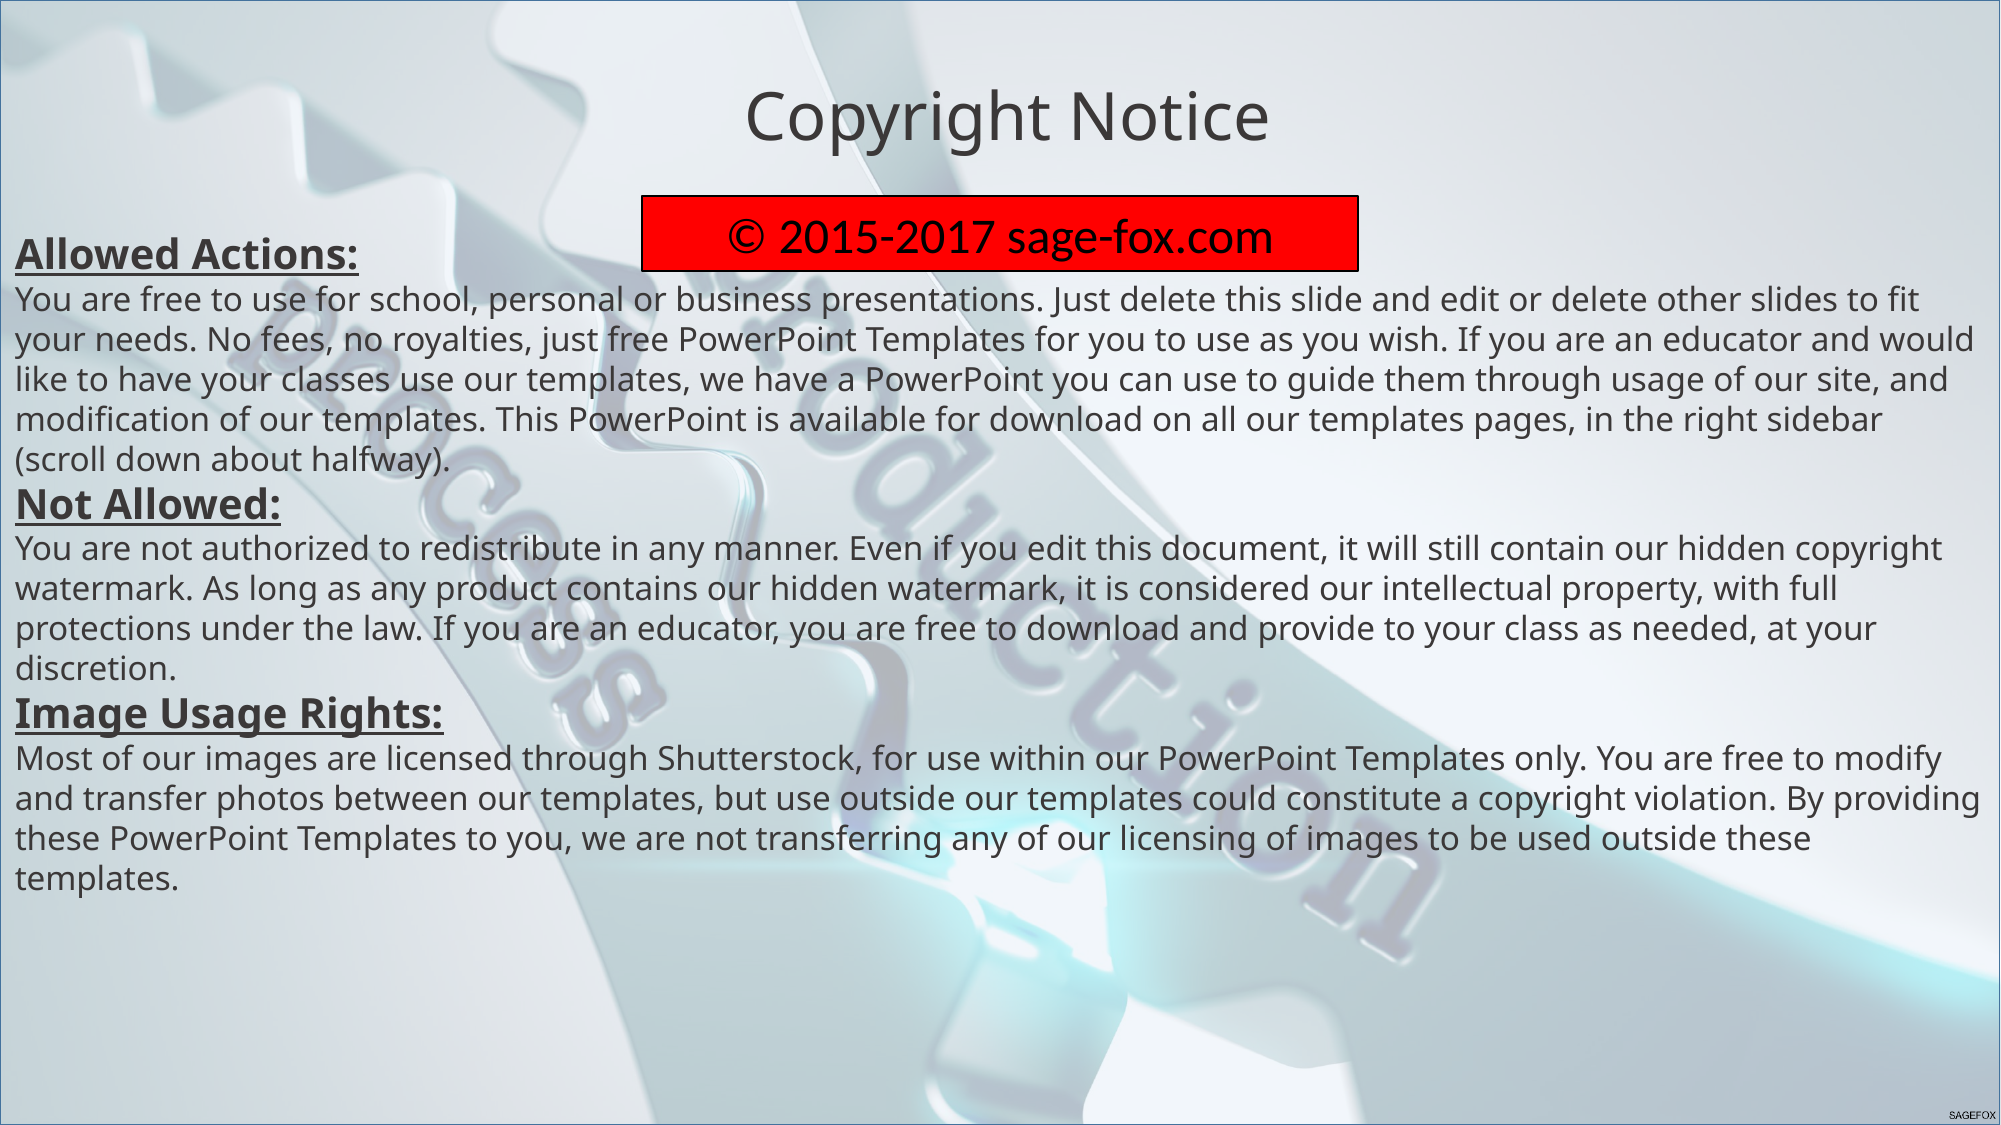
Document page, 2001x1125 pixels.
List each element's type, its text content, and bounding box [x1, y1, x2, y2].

title Copyright Notice [493, 60, 1524, 178]
text_box © 2015-2017 sage-fox.com [641, 196, 1358, 272]
text_box Allowed Actions: You are free to use for school, personal or business presentations. Just delete this slide and edit or delete other slides to fit your needs. No fees, no royalties, just free PowerPoint Templates for you to use as you wish. If you are an educator and would like to have your classes use our templates, we have a PowerPoint you can use to guide them through usage of our site, and modification of our templates. This PowerPoint is available for download on all our templates pages, in the right sidebar (scroll down about halfway). Not Allowed: You are not authorized to redistribute in any manner. Even if you edit this document, it will still contain our hidden copyright watermark. As long as any product contains our hidden watermark, it is considered our intellectual property, with full protections under the law. If you are an educator, you are free to download and provide to your class as needed, at your discretion. Image Usage Rights: Most of our images are licensed through Shutterstock, for use within our PowerPoint Templates only. You are free to modify and transfer photos between our templates, but use outside our templates could constitute a copyright violation. By providing these PowerPoint Templates to you, we are not transferring any of our licensing of images to be used outside these templates. [0, 0, 2000, 1125]
